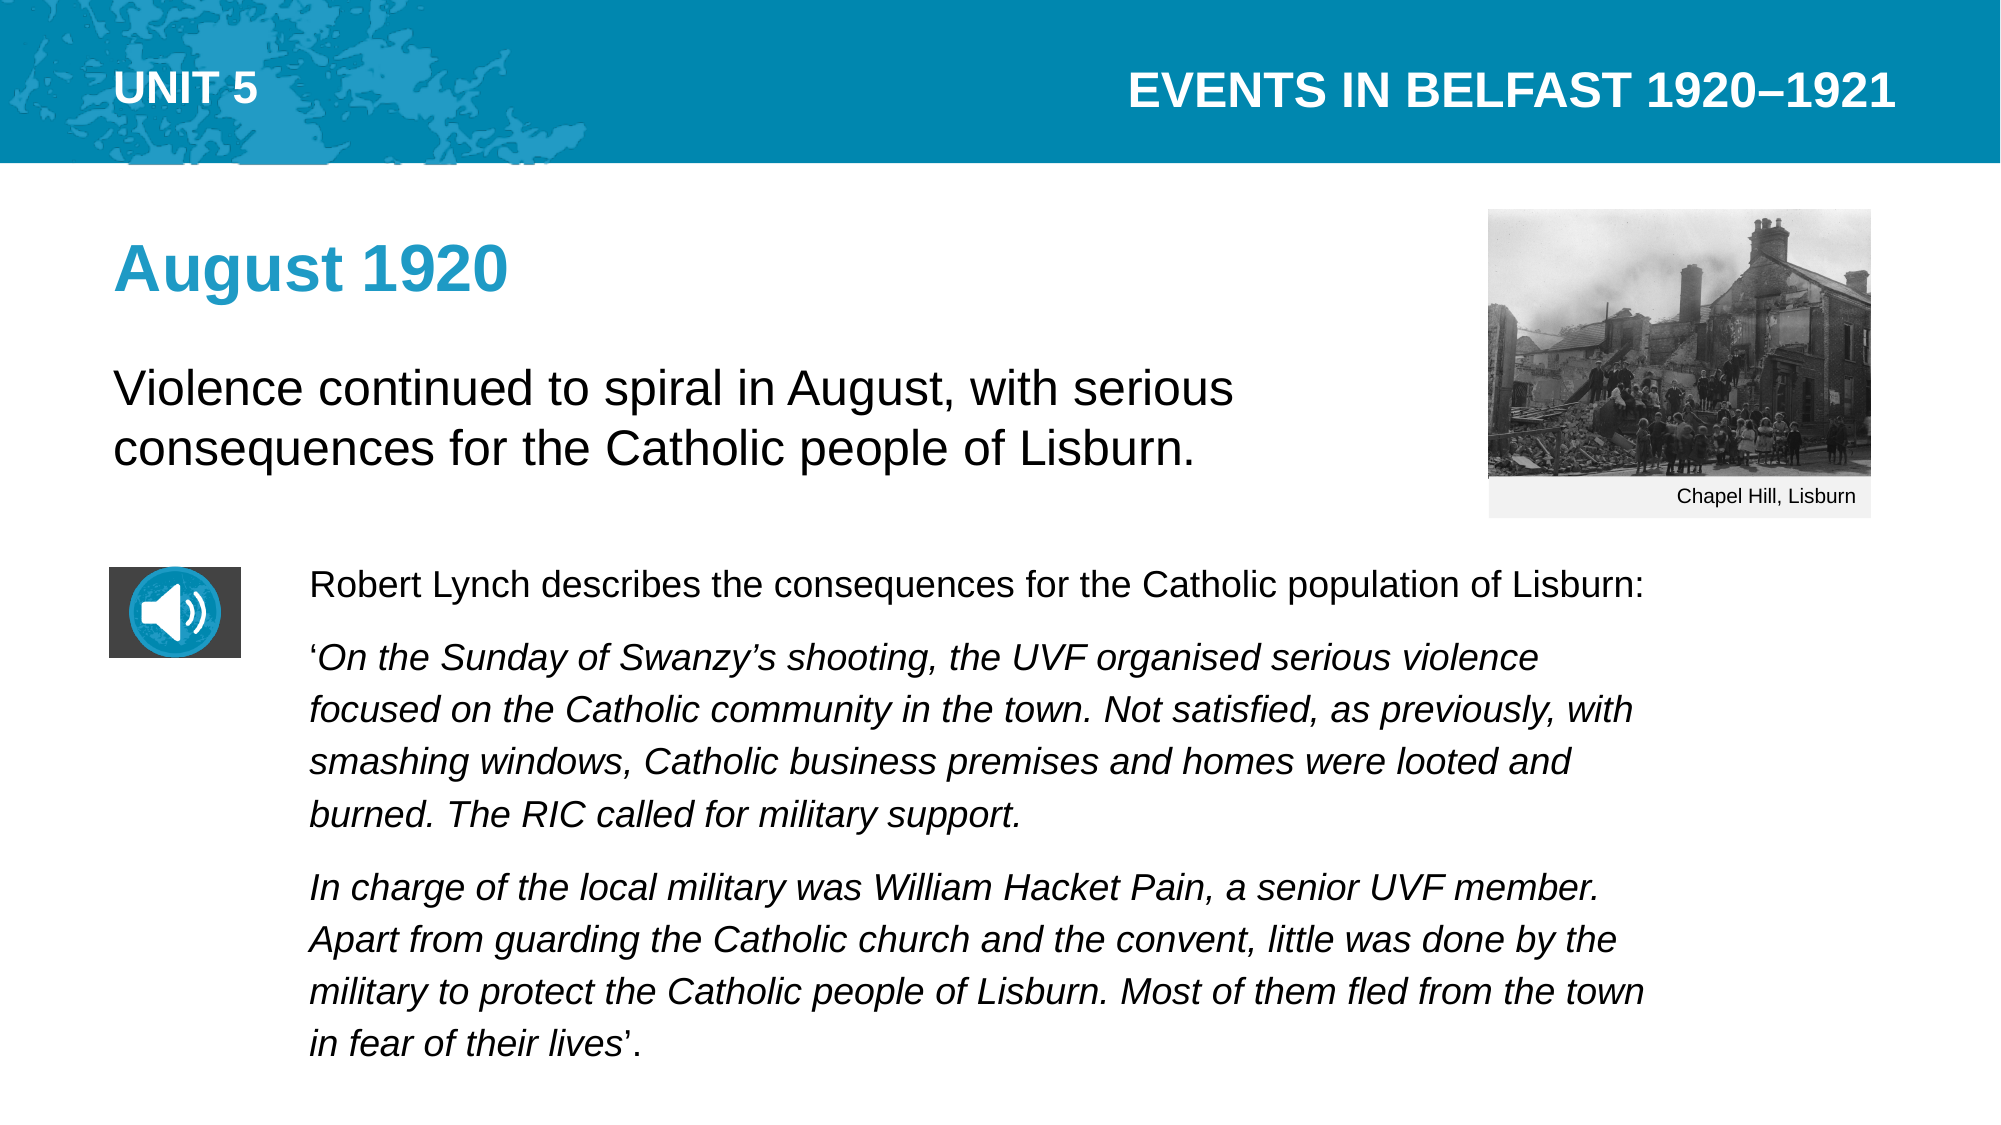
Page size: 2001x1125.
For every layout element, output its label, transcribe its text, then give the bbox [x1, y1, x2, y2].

picture [1488, 209, 1871, 479]
text_box [1488, 475, 1872, 519]
text_box August 1920 [99, 217, 803, 313]
picture [108, 566, 242, 659]
text_box Chapel Hill, Lisburn [1583, 479, 1871, 515]
list Robert Lynch describes the consequences for the Catholic population of Lisburn: ‘On the Sunday of Swanzy’s shooting, the UVF organised serious violence focused on the Catholic community in the town. Not satisfied, as previously, with smashing windows, Catholic business premises and homes were looted and burned. The RIC called for military support. In charge of the local military was William Hacket Pain, a senior UVF member. Apart from guarding the Catholic church and the convent, little was done by the military to protect the Catholic people of Lisburn. Most of them fled from the town in fear of their lives’. [294, 545, 1672, 1044]
text_box Violence continued to spiral in August, with serious consequences for the Catholic people of Lisburn. [99, 347, 1488, 483]
